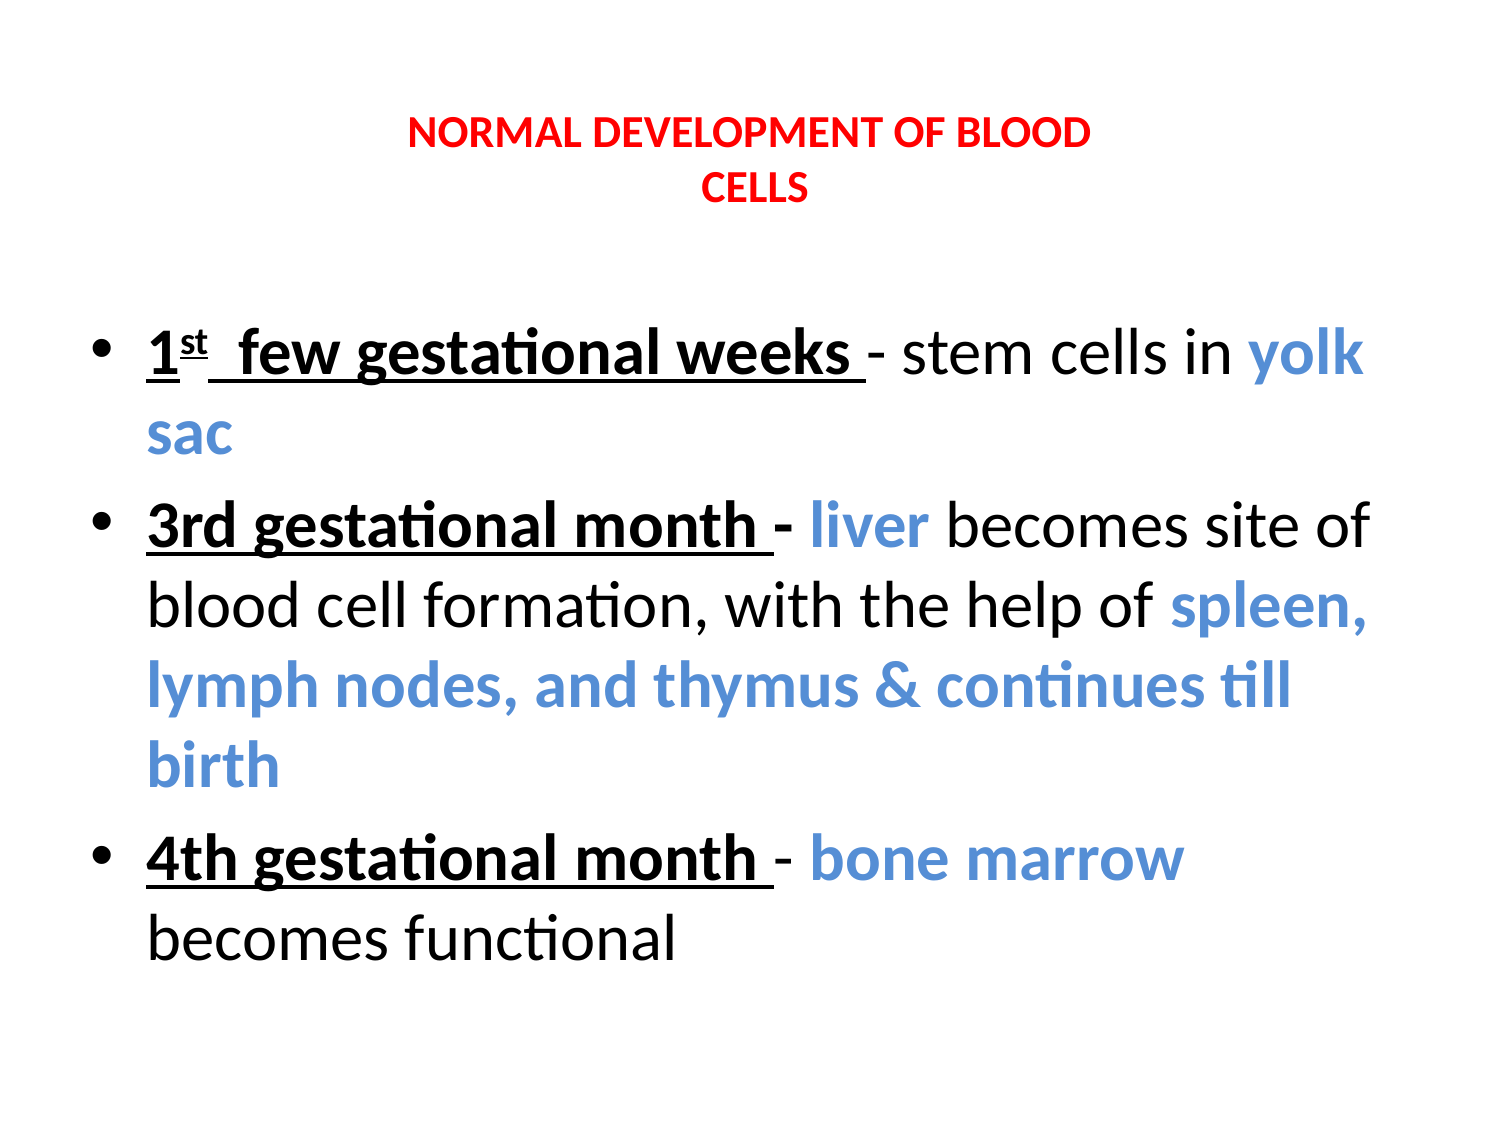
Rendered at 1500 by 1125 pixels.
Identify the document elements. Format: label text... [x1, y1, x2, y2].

title NORMAL DEVELOPMENT OF BLOOD CELLS [75, 37, 1425, 275]
list 1st few gestational weeks - stem cells in yolk sac 3rd gestational month - liver becomes site of blood cell formation, with the help of spleen, lymph nodes, and thymus & continues till birth 4th gestational month - bone marrow becomes functional [75, 299, 1425, 1005]
